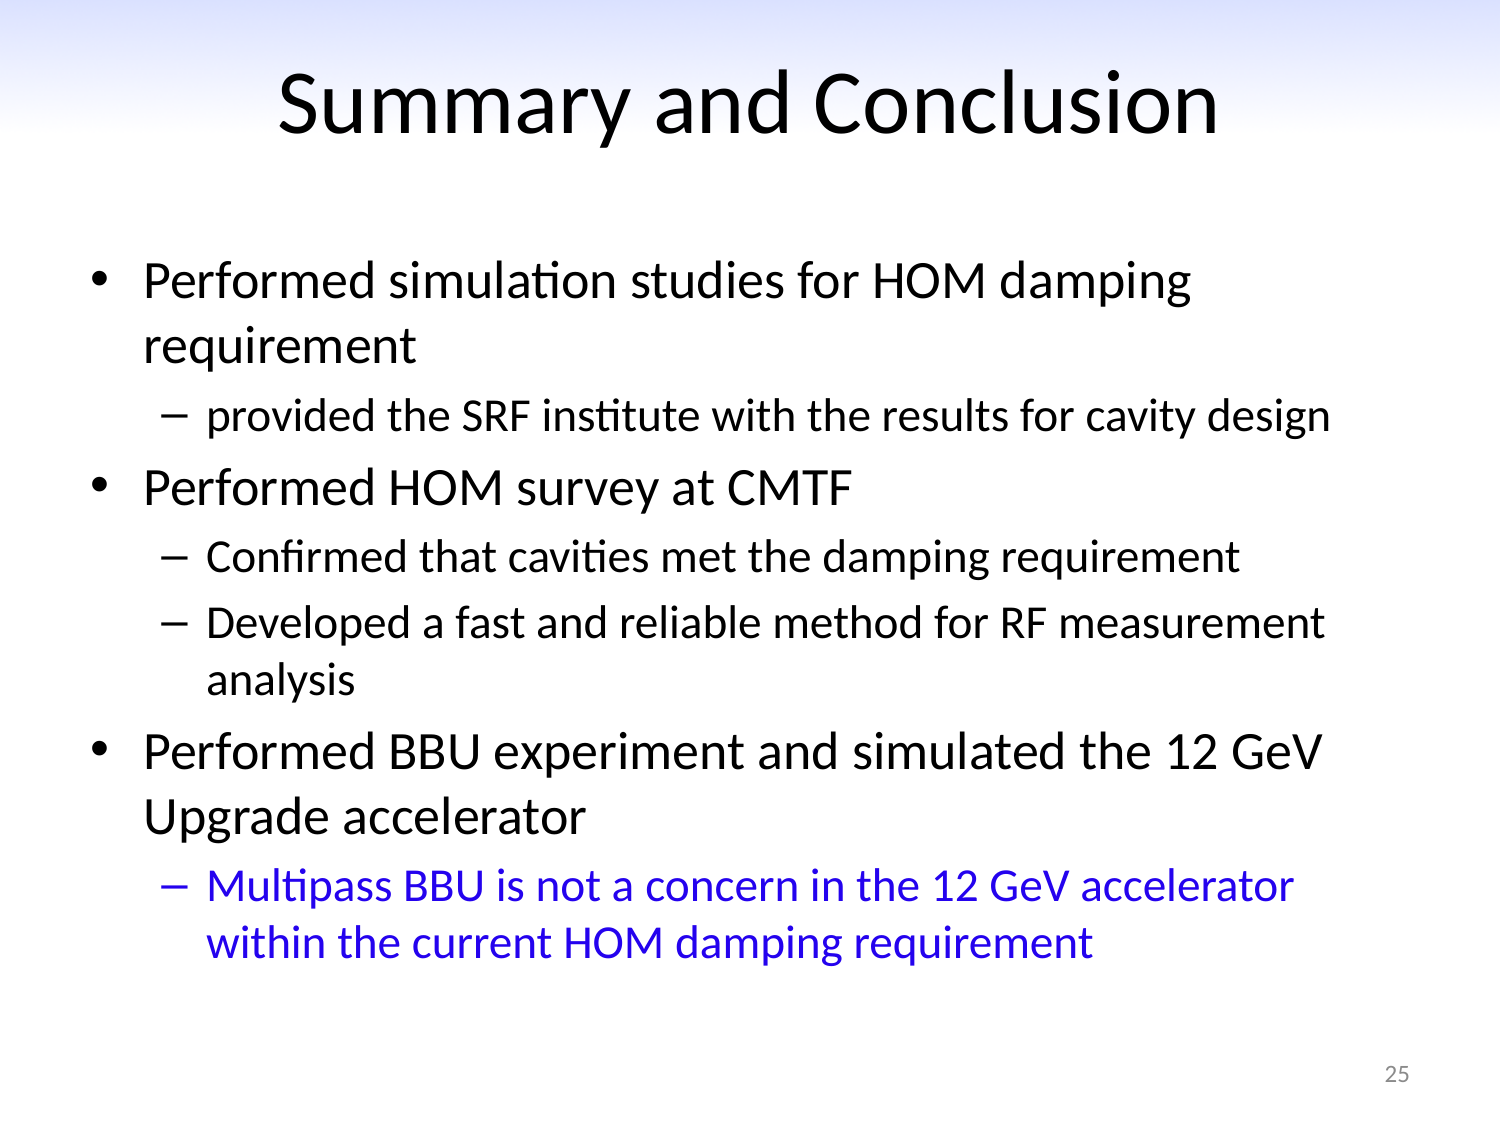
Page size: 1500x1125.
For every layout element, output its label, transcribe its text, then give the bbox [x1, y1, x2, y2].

picture [0, 0, 1500, 1125]
title Summary and Conclusion [75, 3, 1425, 191]
list Performed simulation studies for HOM damping requirement provided the SRF institute with the results for cavity design Performed HOM survey at CMTF Confirmed that cavities met the damping requirement Developed a fast and reliable method for RF measurement analysis Performed BBU experiment and simulated the 12 GeV Upgrade accelerator Multipass BBU is not a concern in the 12 GeV accelerator within the current HOM damping requirement [75, 237, 1425, 980]
slide_number 25 [1074, 1042, 1425, 1103]
